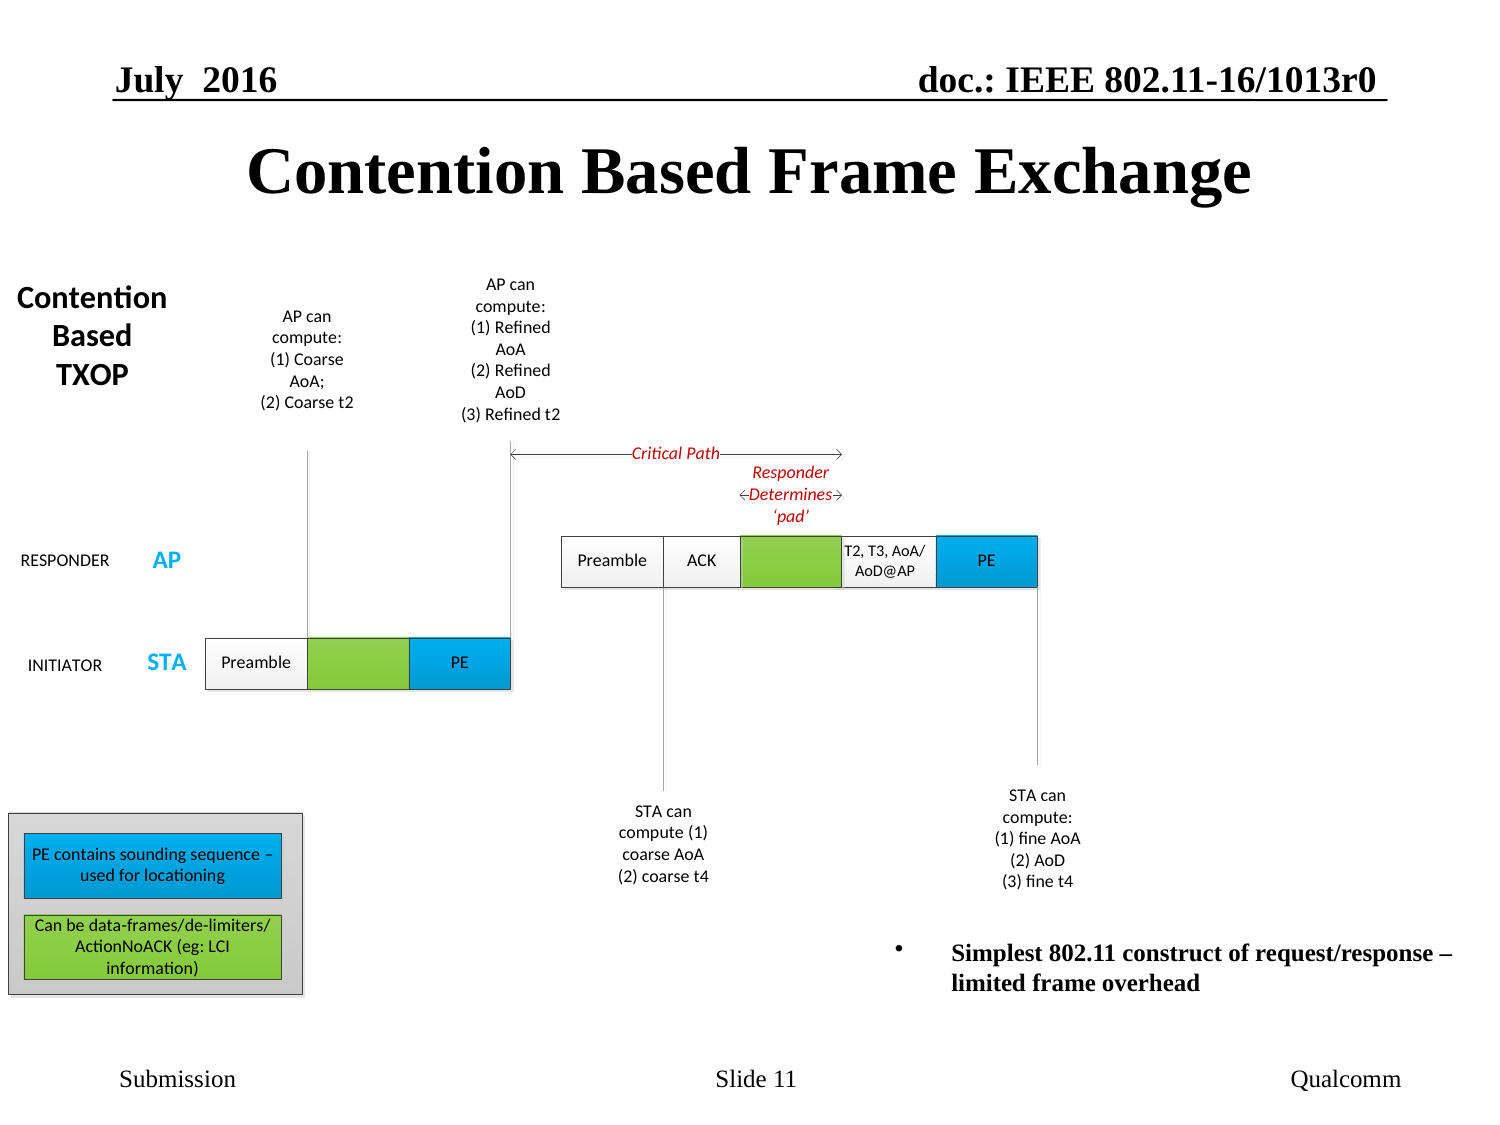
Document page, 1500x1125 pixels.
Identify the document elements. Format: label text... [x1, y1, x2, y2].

footer Qualcomm [1288, 1062, 1402, 1093]
slide_number Slide 11 [712, 1062, 800, 1093]
title Contention Based Frame Exchange [112, 112, 1388, 222]
picture [5, 269, 1084, 1000]
list Simplest 802.11 construct of request/response – limited frame overhead [879, 928, 1491, 1048]
